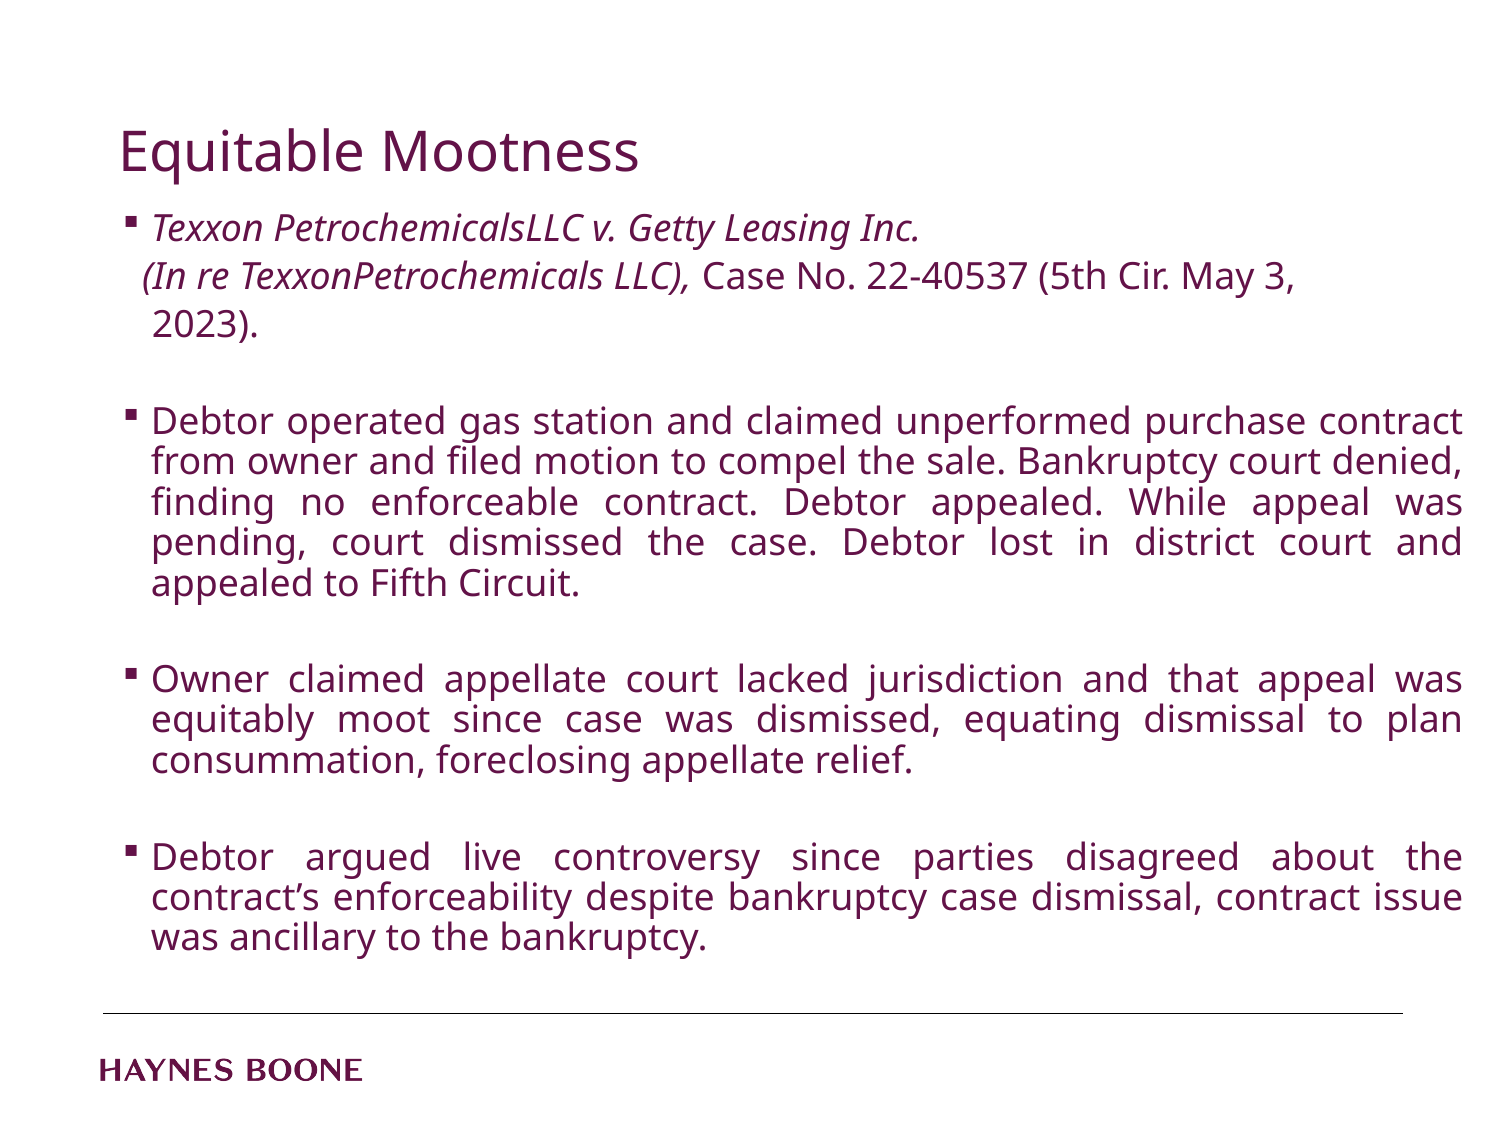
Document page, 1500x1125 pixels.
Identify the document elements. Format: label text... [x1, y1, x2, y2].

title Equitable Mootness [103, 45, 1397, 201]
list Texxon PetrochemicalsLLC v. Getty Leasing Inc. (In re TexxonPetrochemicals LLC), Case No. 22-40537 (5th Cir. May 3, 2023). Debtor operated gas station and claimed unperformed purchase contract from owner and filed motion to compel the sale. Bankruptcy court denied, finding no enforceable contract. Debtor appealed. While appeal was pending, court dismissed the case. Debtor lost in district court and appealed to Fifth Circuit. Owner claimed appellate court lacked jurisdiction and that appeal was equitably moot since case was dismissed, equating dismissal to plan consummation, foreclosing appellate relief. Debtor argued live controversy since parties disagreed about the contract’s enforceability despite bankruptcy case dismissal, contract issue was ancillary to the bankruptcy. [51, 201, 1480, 1011]
picture [69, 1024, 391, 1118]
